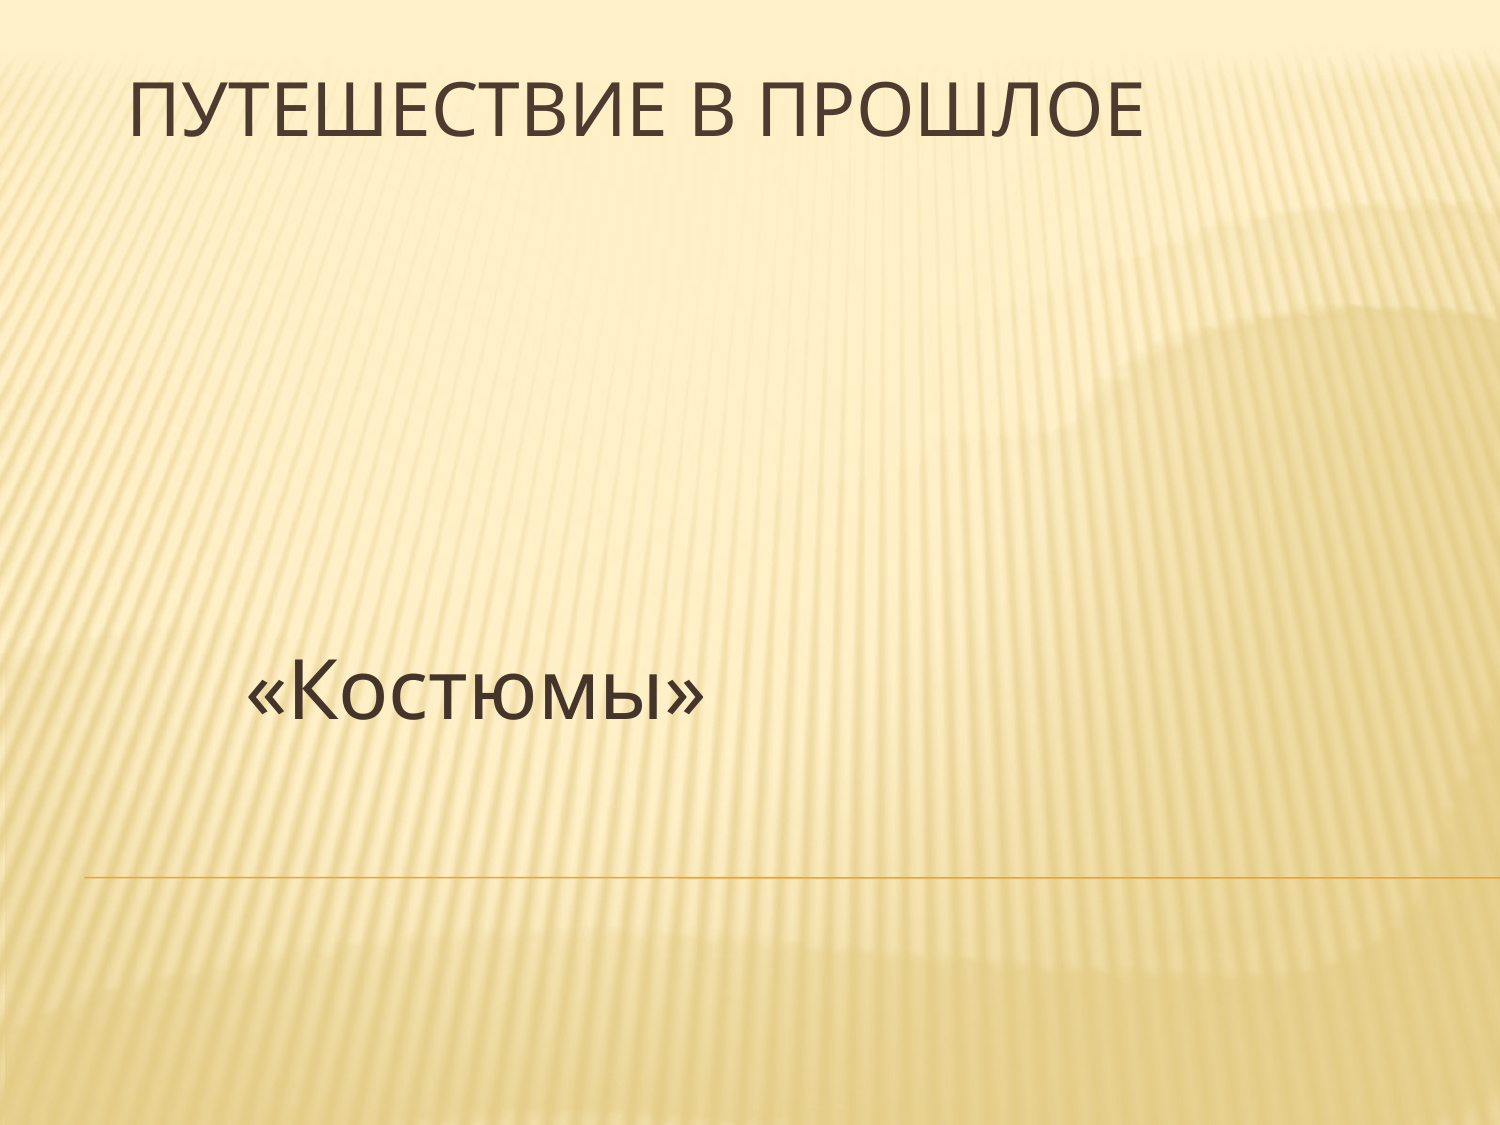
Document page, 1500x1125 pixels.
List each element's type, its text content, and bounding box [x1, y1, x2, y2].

title Путешествие в прошлое [112, 54, 1388, 296]
subtitle «Костюмы» [230, 456, 1281, 744]
